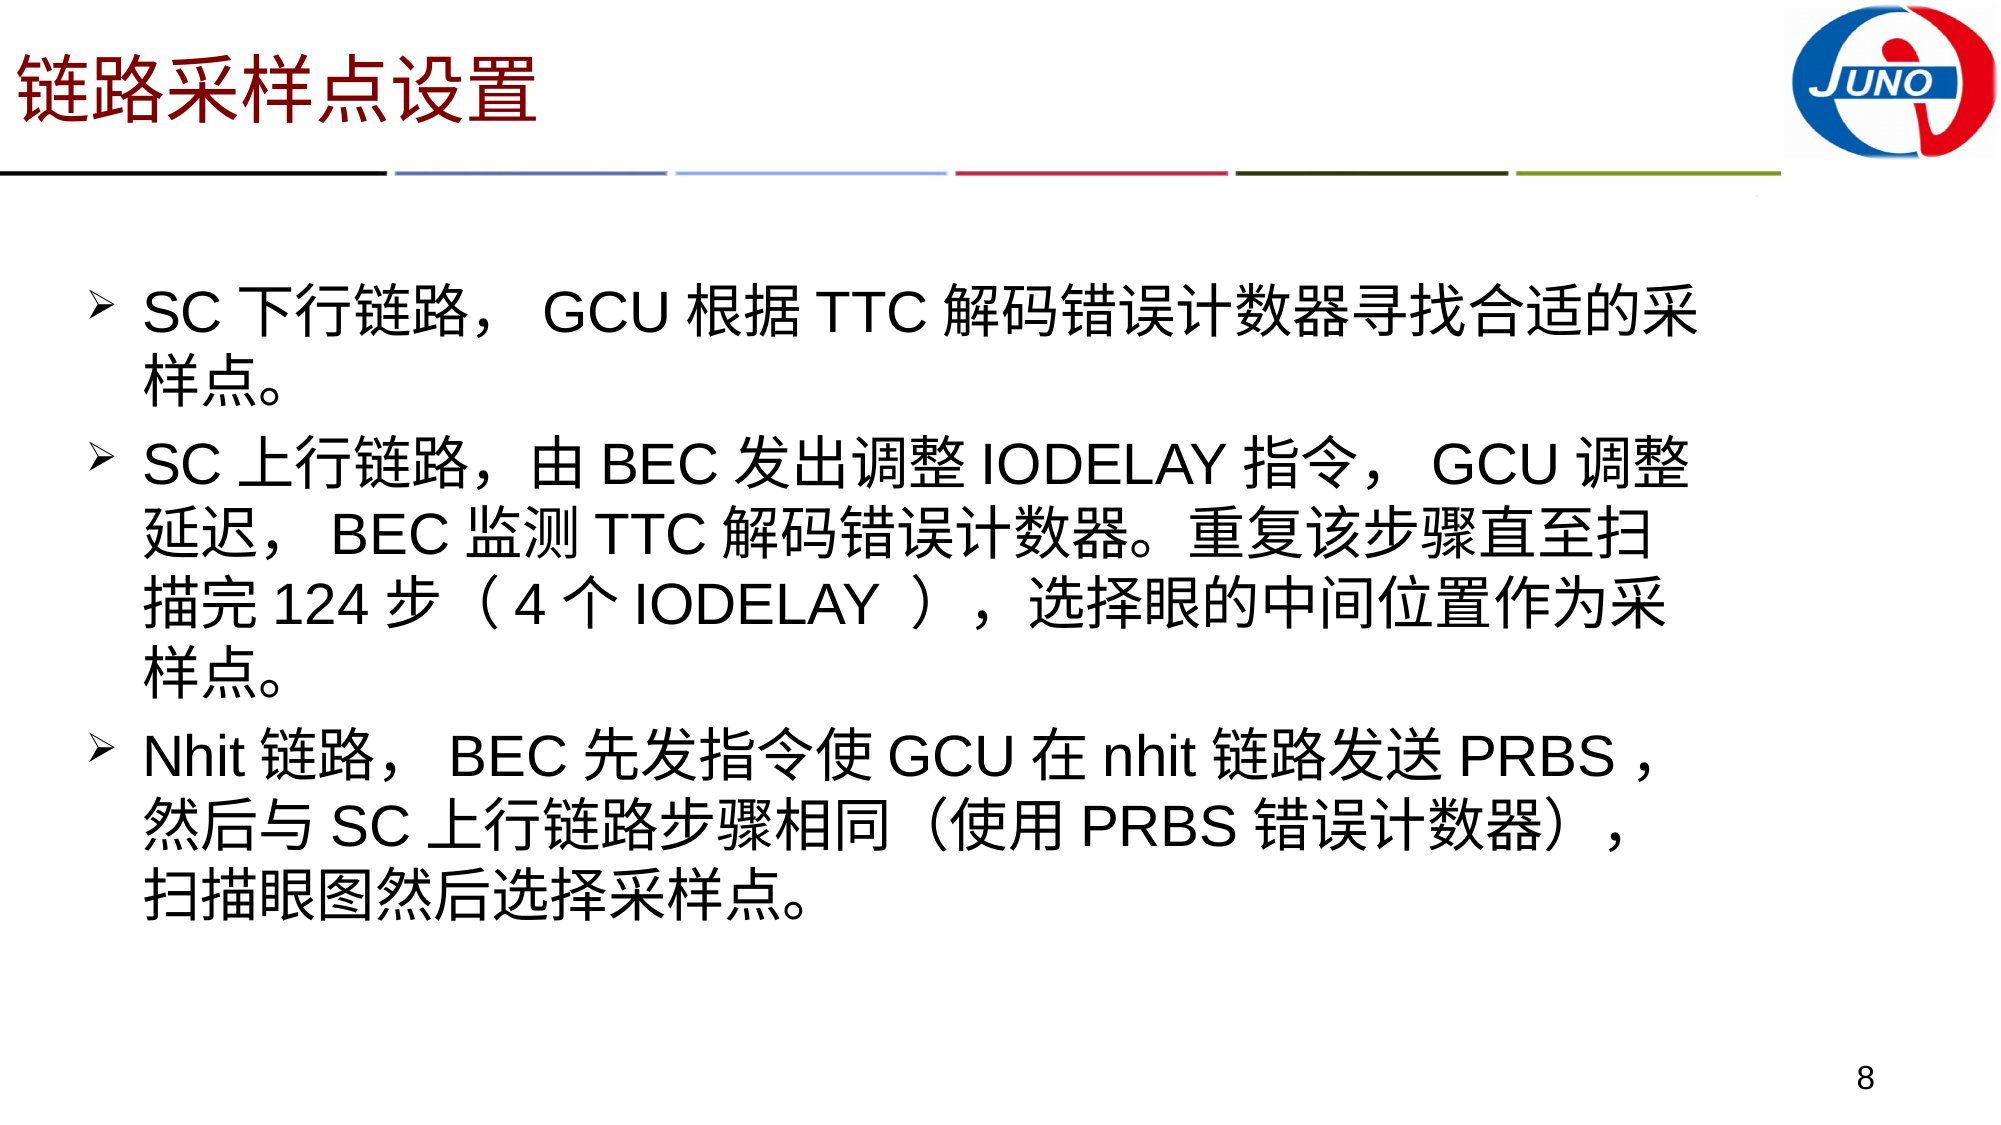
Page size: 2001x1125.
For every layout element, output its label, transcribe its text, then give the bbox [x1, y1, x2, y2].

title 链路采样点设置 [0, 18, 1513, 157]
list SC下行链路，GCU根据TTC解码错误计数器寻找合适的采样点。 SC上行链路，由BEC发出调整IODELAY指令，GCU调整延迟，BEC监测TTC解码错误计数器。重复该步骤直至扫描完124步（4个IODELAY ），选择眼的中间位置作为采样点。 Nhit链路，BEC先发指令使GCU在nhit链路发送PRBS，然后与SC上行链路步骤相同（使用PRBS错误计数器），扫描眼图然后选择采样点。 [70, 266, 1718, 1081]
picture [1787, 10, 1992, 154]
picture [0, 160, 1781, 197]
